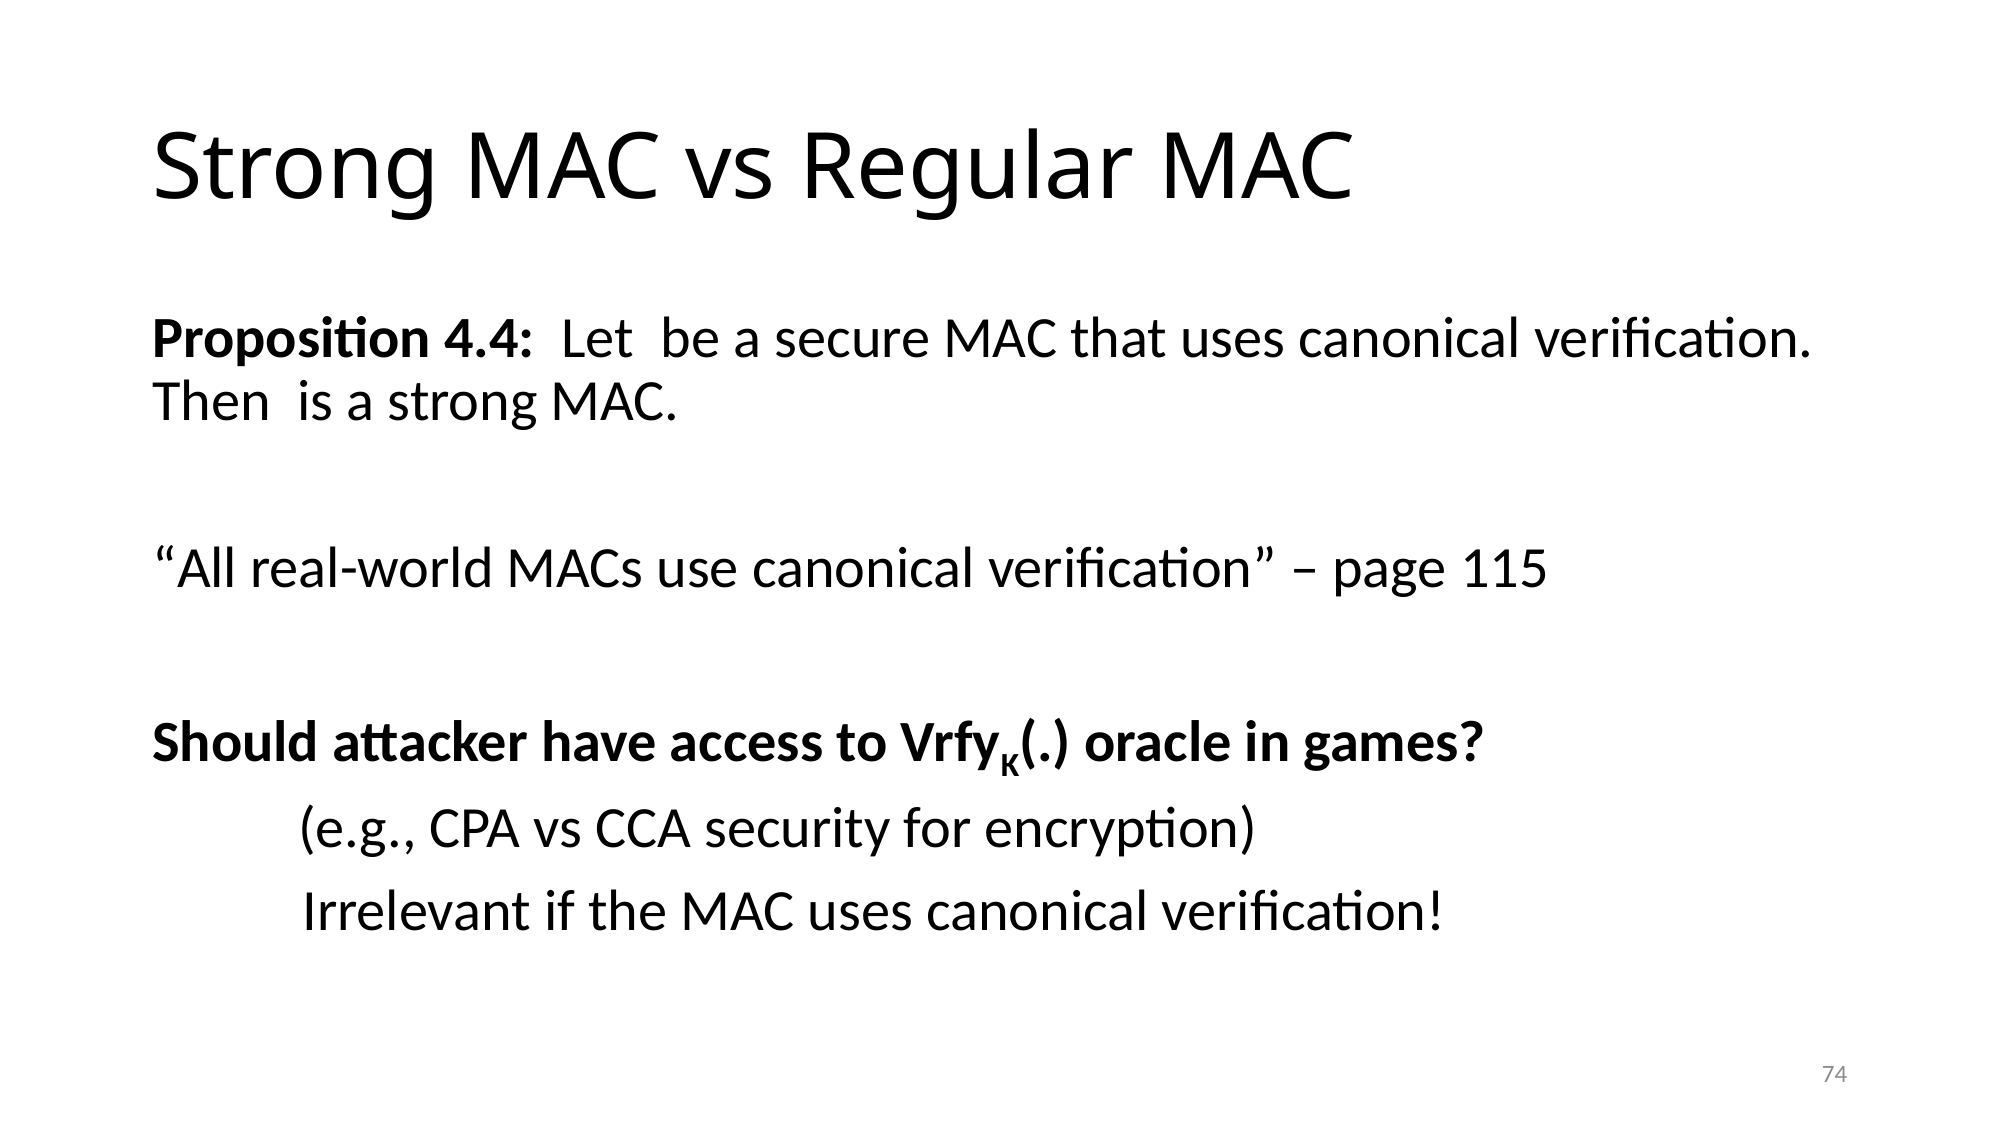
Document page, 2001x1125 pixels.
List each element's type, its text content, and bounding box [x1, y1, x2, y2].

title Strong MAC vs Regular MAC [137, 59, 1863, 278]
slide_number 74 [1412, 1042, 1863, 1103]
